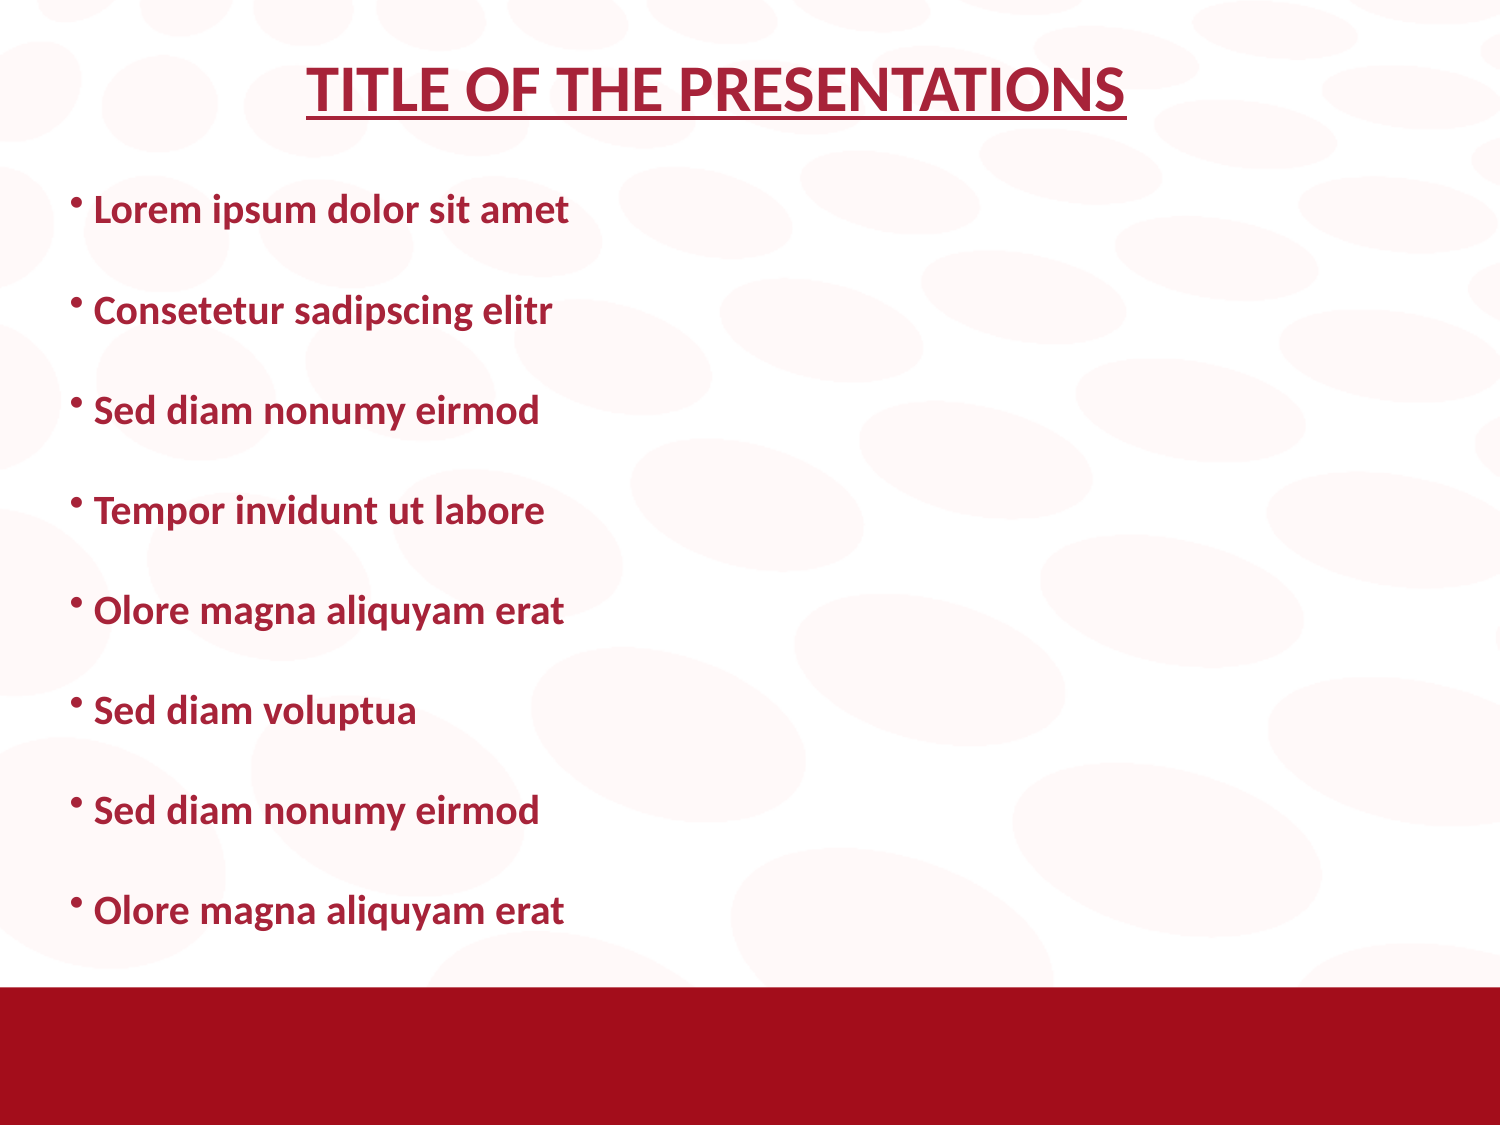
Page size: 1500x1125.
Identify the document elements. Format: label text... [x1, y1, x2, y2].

text_box Lorem ipsum dolor sit amet Consetetur sadipscing elitr Sed diam nonumy eirmod Tempor invidunt ut labore Olore magna aliquyam erat Sed diam voluptua Sed diam nonumy eirmod Olore magna aliquyam erat [54, 174, 1425, 940]
text_box TITLE OF THE PRESENTATIONS [31, 37, 1402, 133]
